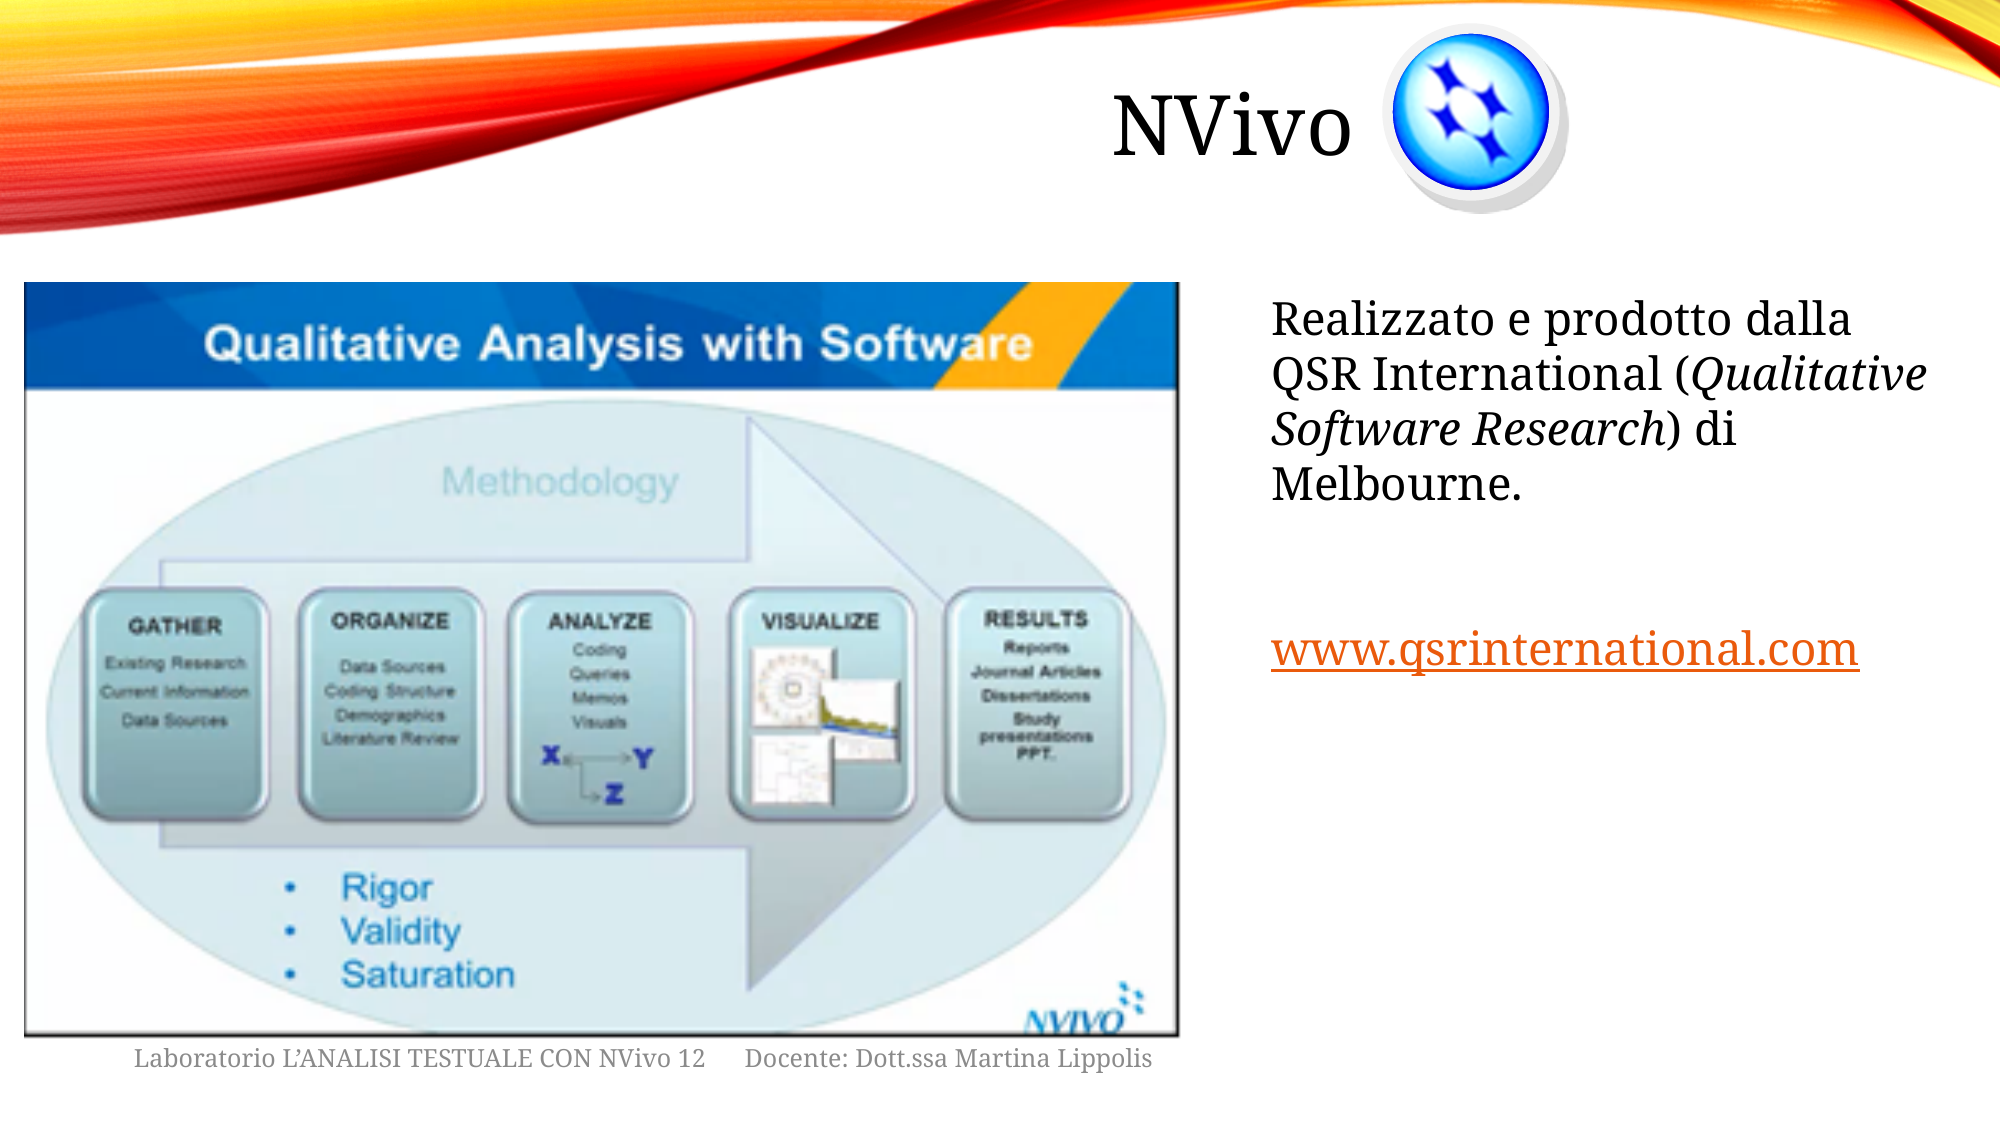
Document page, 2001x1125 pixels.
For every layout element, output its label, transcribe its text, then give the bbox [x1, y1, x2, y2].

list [23, 282, 1185, 1043]
text_box Realizzato e prodotto dalla QSR International (Qualitative Software Research) di Melbourne. www.qsrinternational.com [1256, 282, 1954, 745]
title Nvivo [534, 48, 1954, 263]
picture [0, 0, 2000, 237]
footer Laboratorio L’ANALISI TESTUALE CON NVivo 12 Docente: Dott.ssa Martina Lippolis [112, 1042, 1388, 1103]
